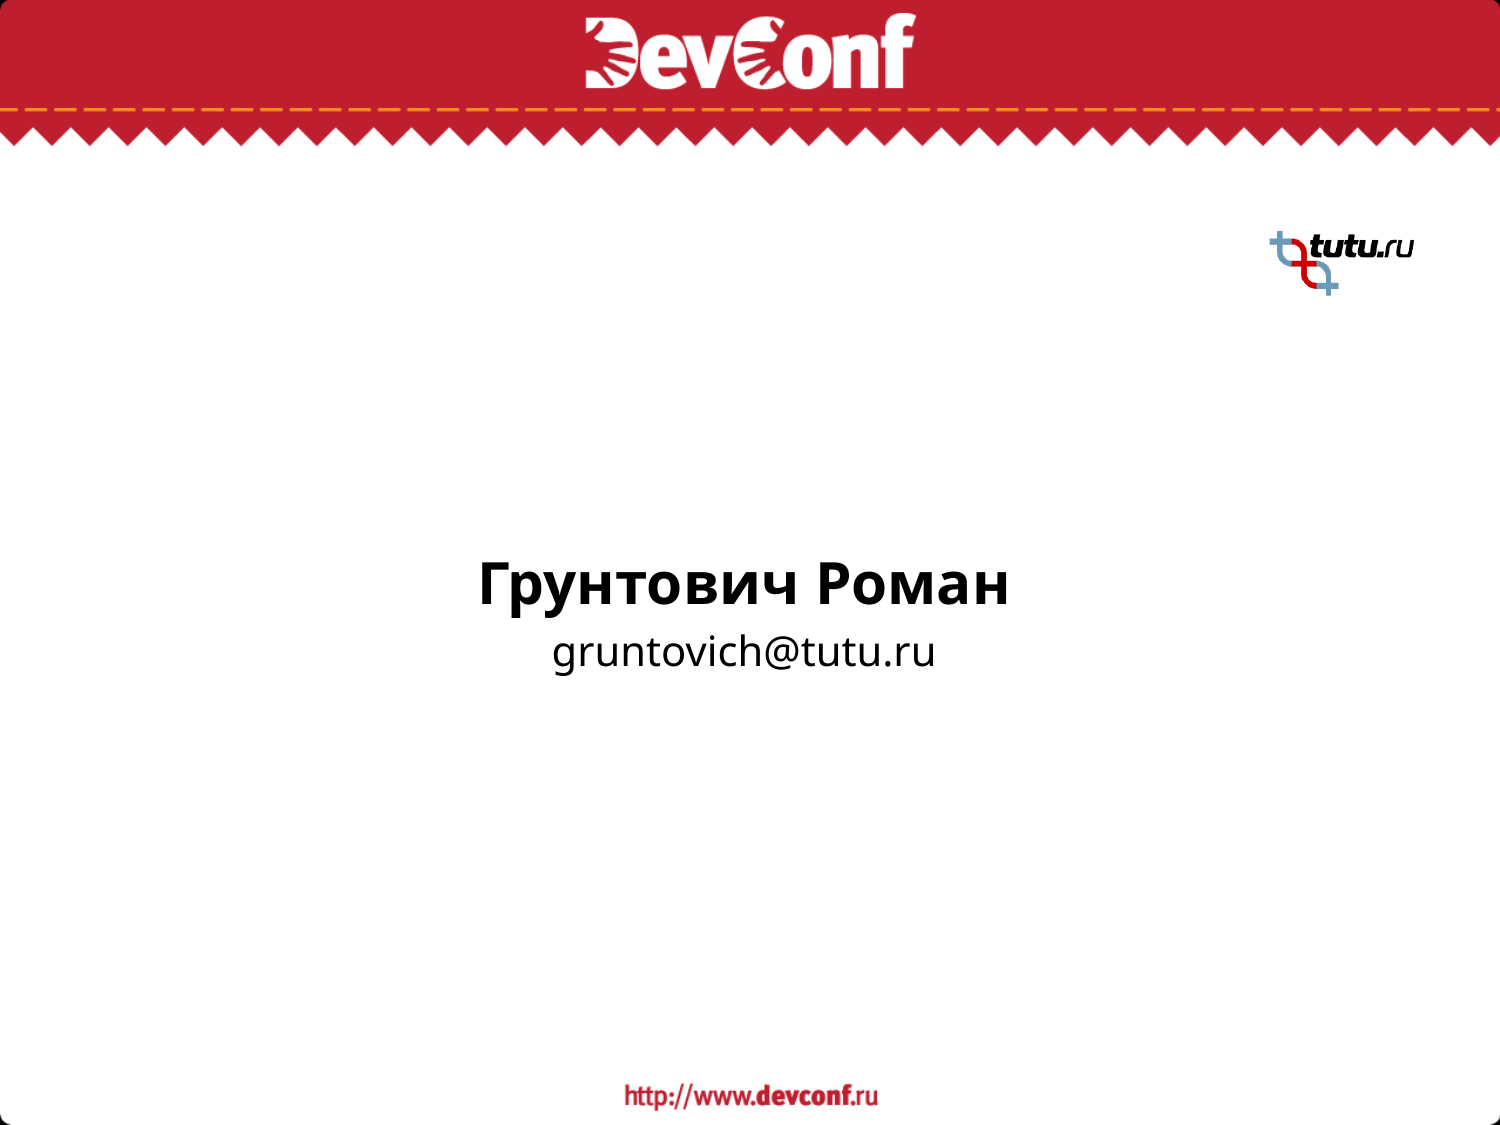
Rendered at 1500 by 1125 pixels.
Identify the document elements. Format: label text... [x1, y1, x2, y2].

list Грунтович Роман gruntovich@tutu.ru [454, 538, 1034, 693]
picture [0, 0, 1500, 1125]
